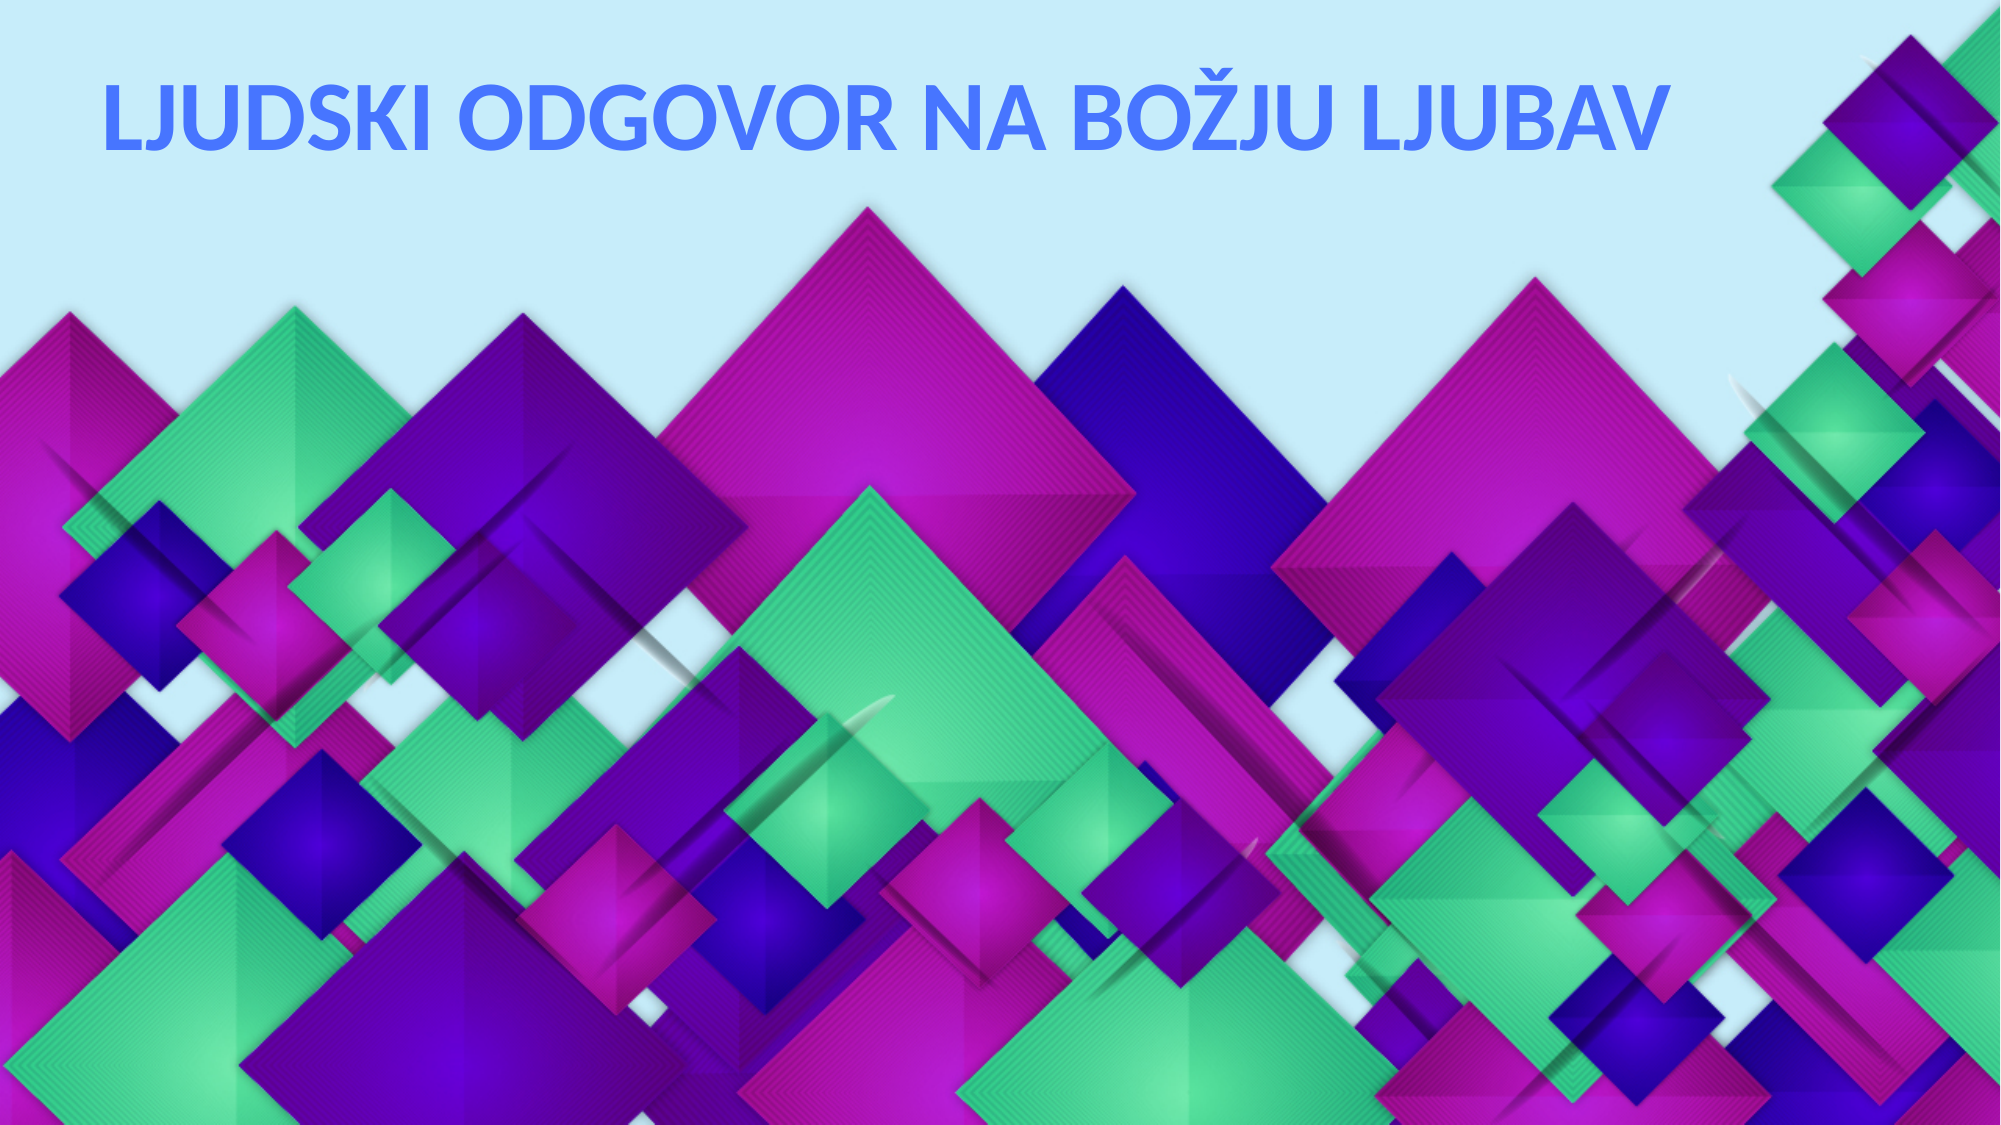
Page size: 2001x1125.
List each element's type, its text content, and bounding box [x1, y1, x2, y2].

picture [0, 0, 2001, 1125]
text_box LJUDSKI ODGOVOR NA BOŽJU LJUBAV [0, 43, 1775, 178]
